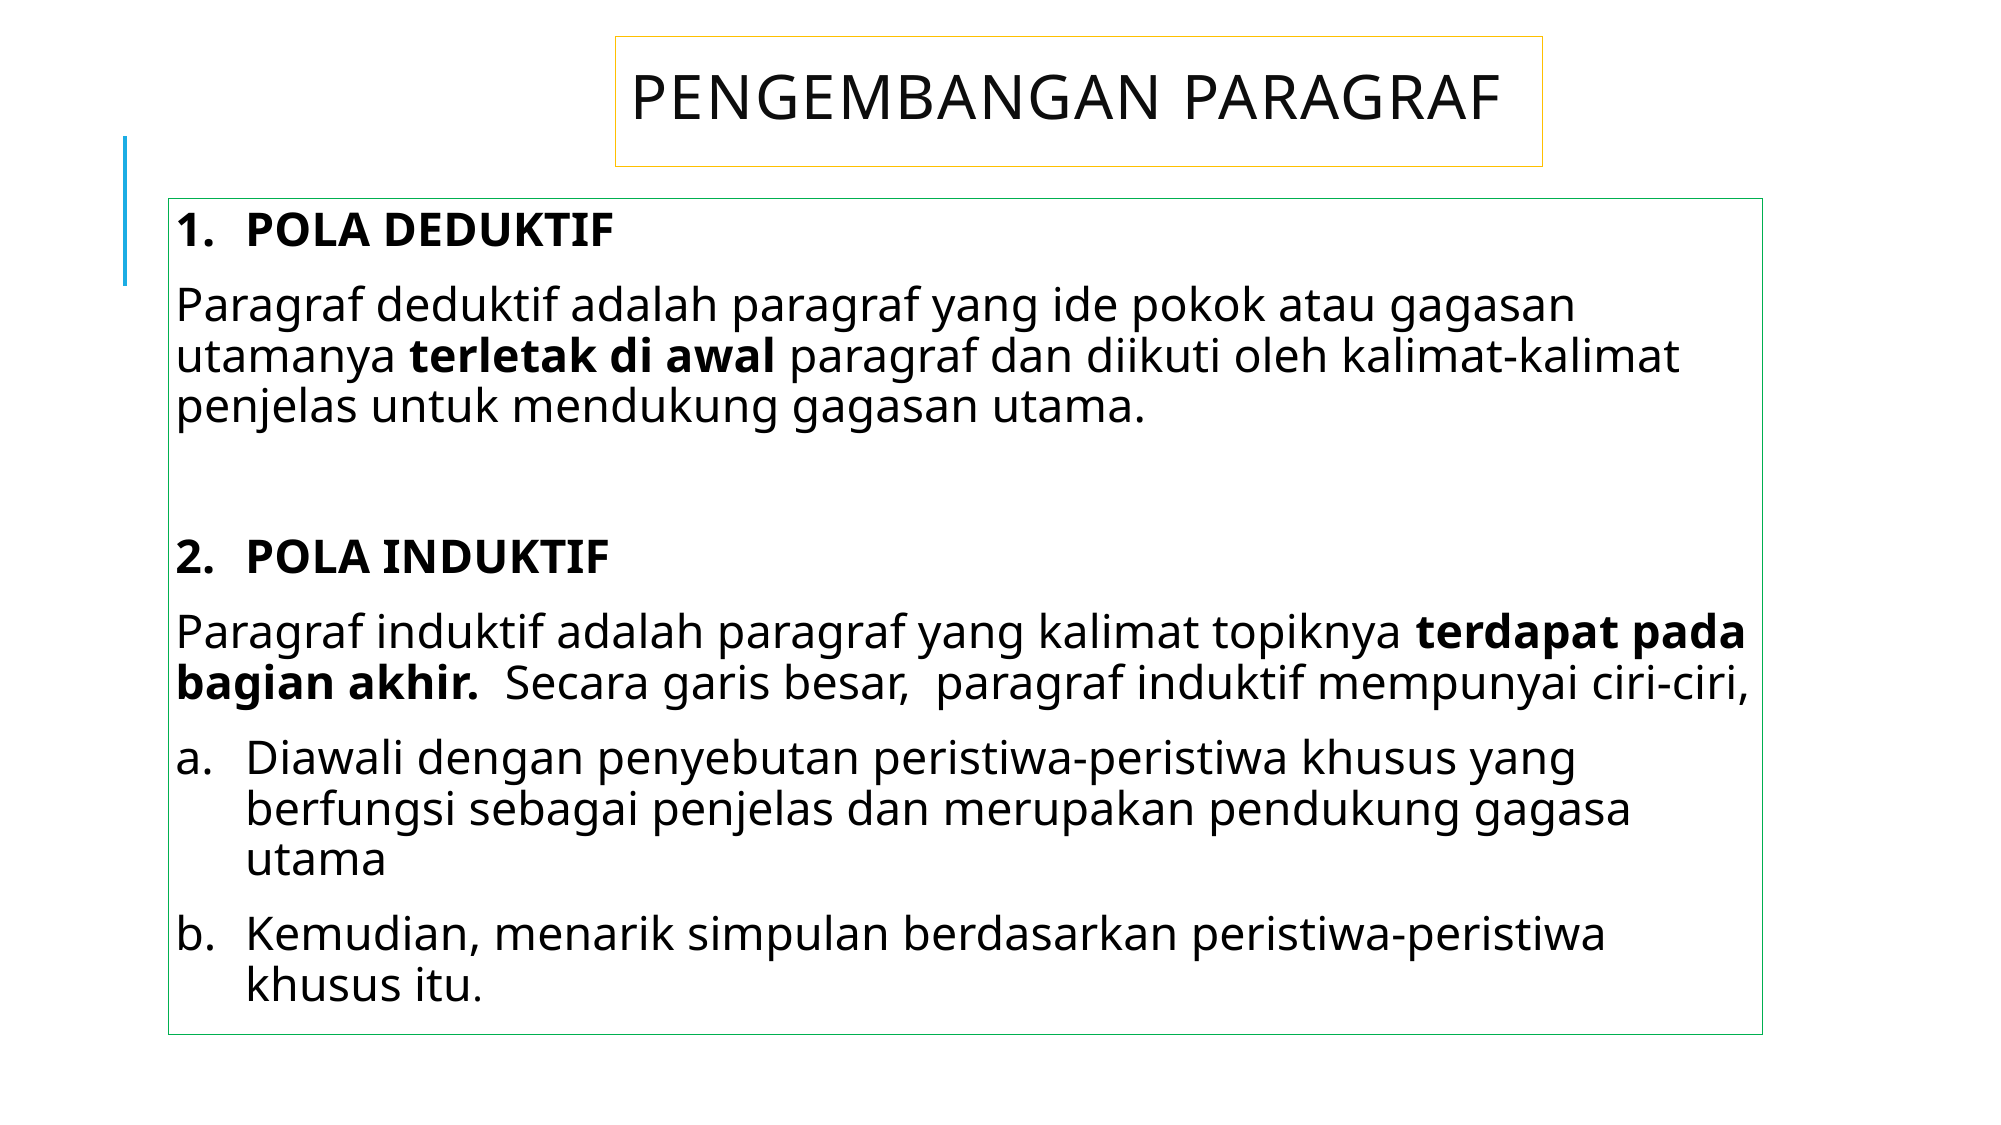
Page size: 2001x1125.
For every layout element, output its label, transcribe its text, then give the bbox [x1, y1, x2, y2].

title Pengembangan paragraf [615, 36, 1543, 167]
list POLA DEDUKTIF Paragraf deduktif adalah paragraf yang ide pokok atau gagasan utamanya terletak di awal paragraf dan diikuti oleh kalimat-kalimat penjelas untuk mendukung gagasan utama. POLA INDUKTIF Paragraf induktif adalah paragraf yang kalimat topiknya terdapat pada bagian akhir. Secara garis besar, paragraf induktif mempunyai ciri-ciri, Diawali dengan penyebutan peristiwa-peristiwa khusus yang berfungsi sebagai penjelas dan merupakan pendukung gagasa utama Kemudian, menarik simpulan berdasarkan peristiwa-peristiwa khusus itu. [168, 198, 1763, 1035]
